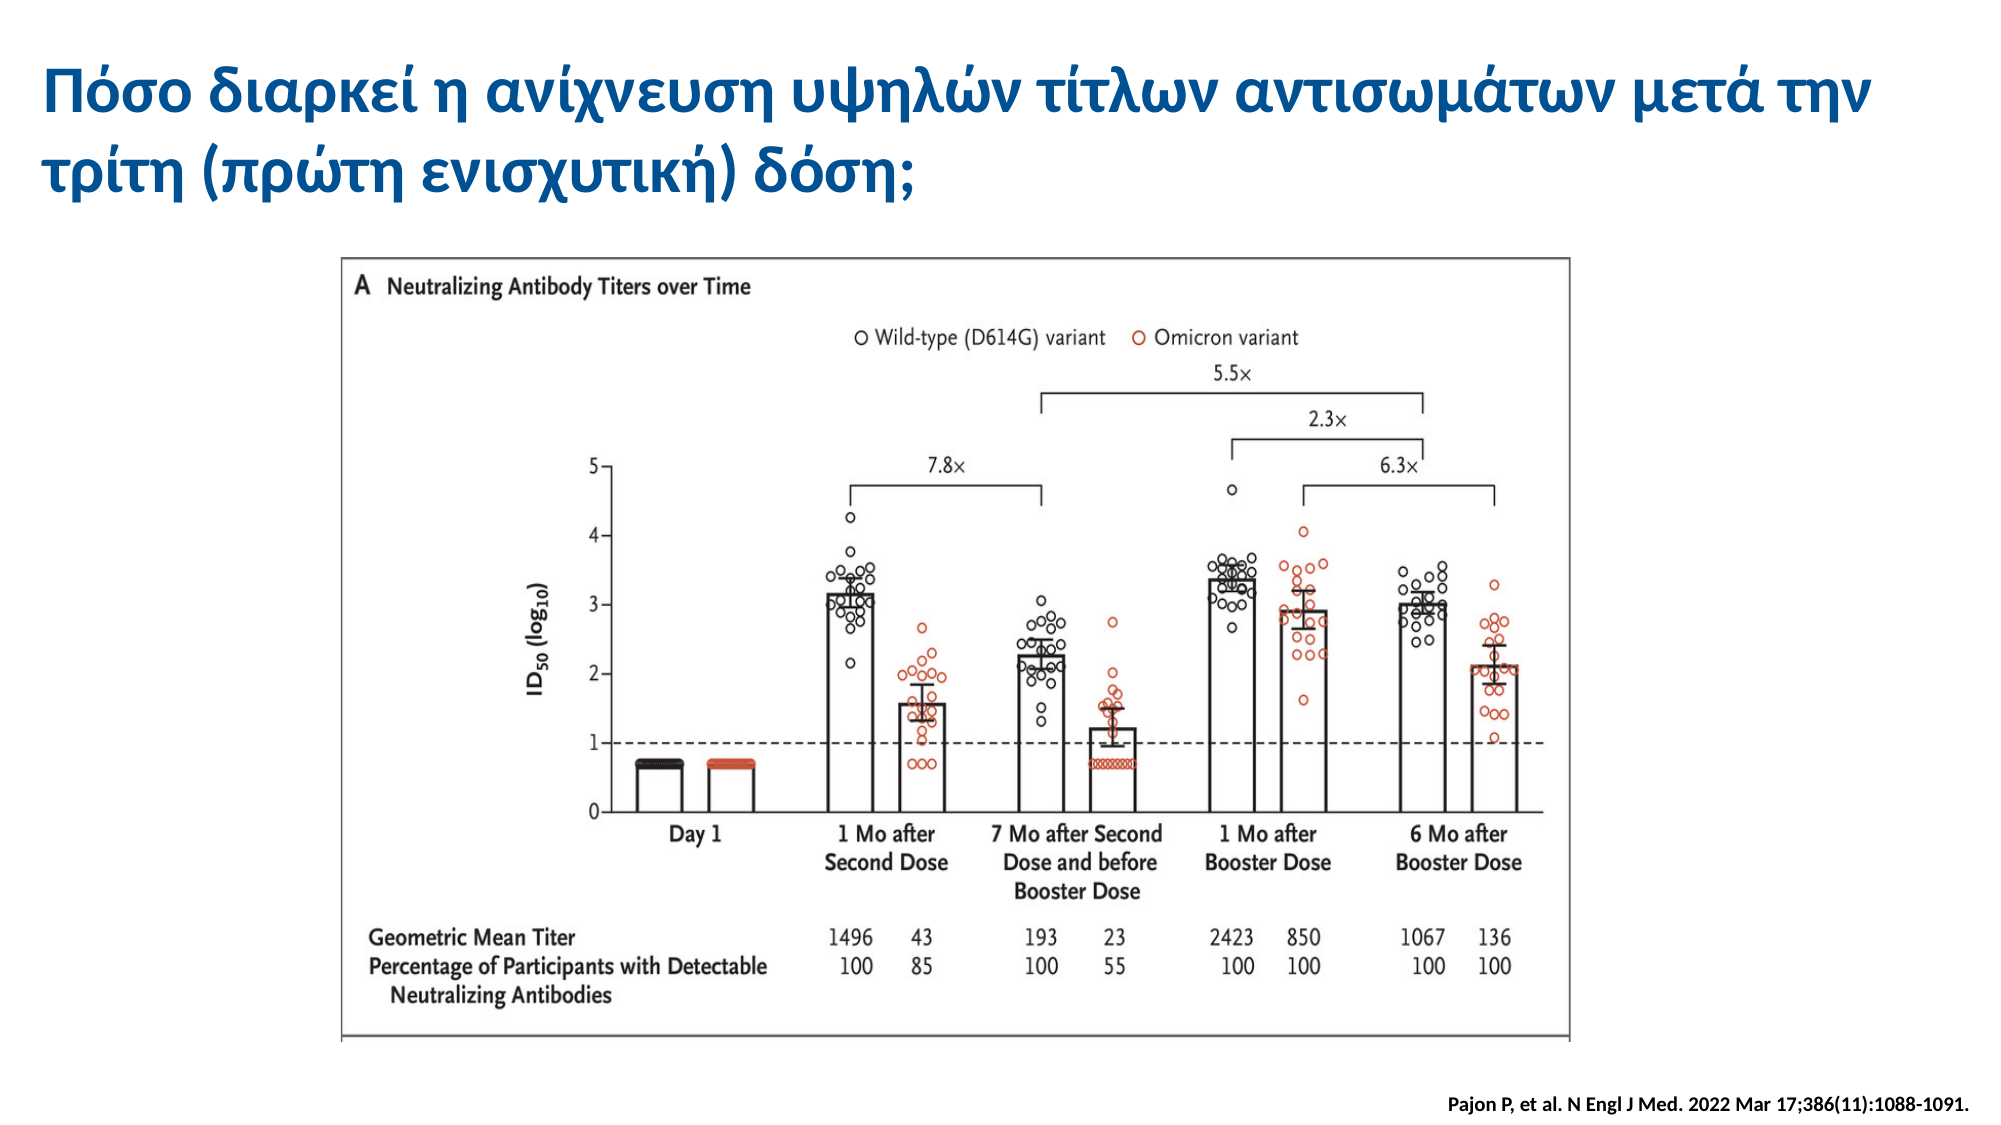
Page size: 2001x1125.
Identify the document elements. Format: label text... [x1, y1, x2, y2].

picture [340, 257, 1571, 1042]
text_box Πόσο διαρκεί η ανίχνευση υψηλών τίτλων αντισωμάτων μετά την τρίτη (πρώτη ενισχυτική) δόση; [43, 45, 2000, 258]
text_box Pajon Ρ, et al. N Engl J Med. 2022 Μar 17;386(11):1088-1091. [818, 1059, 1970, 1125]
